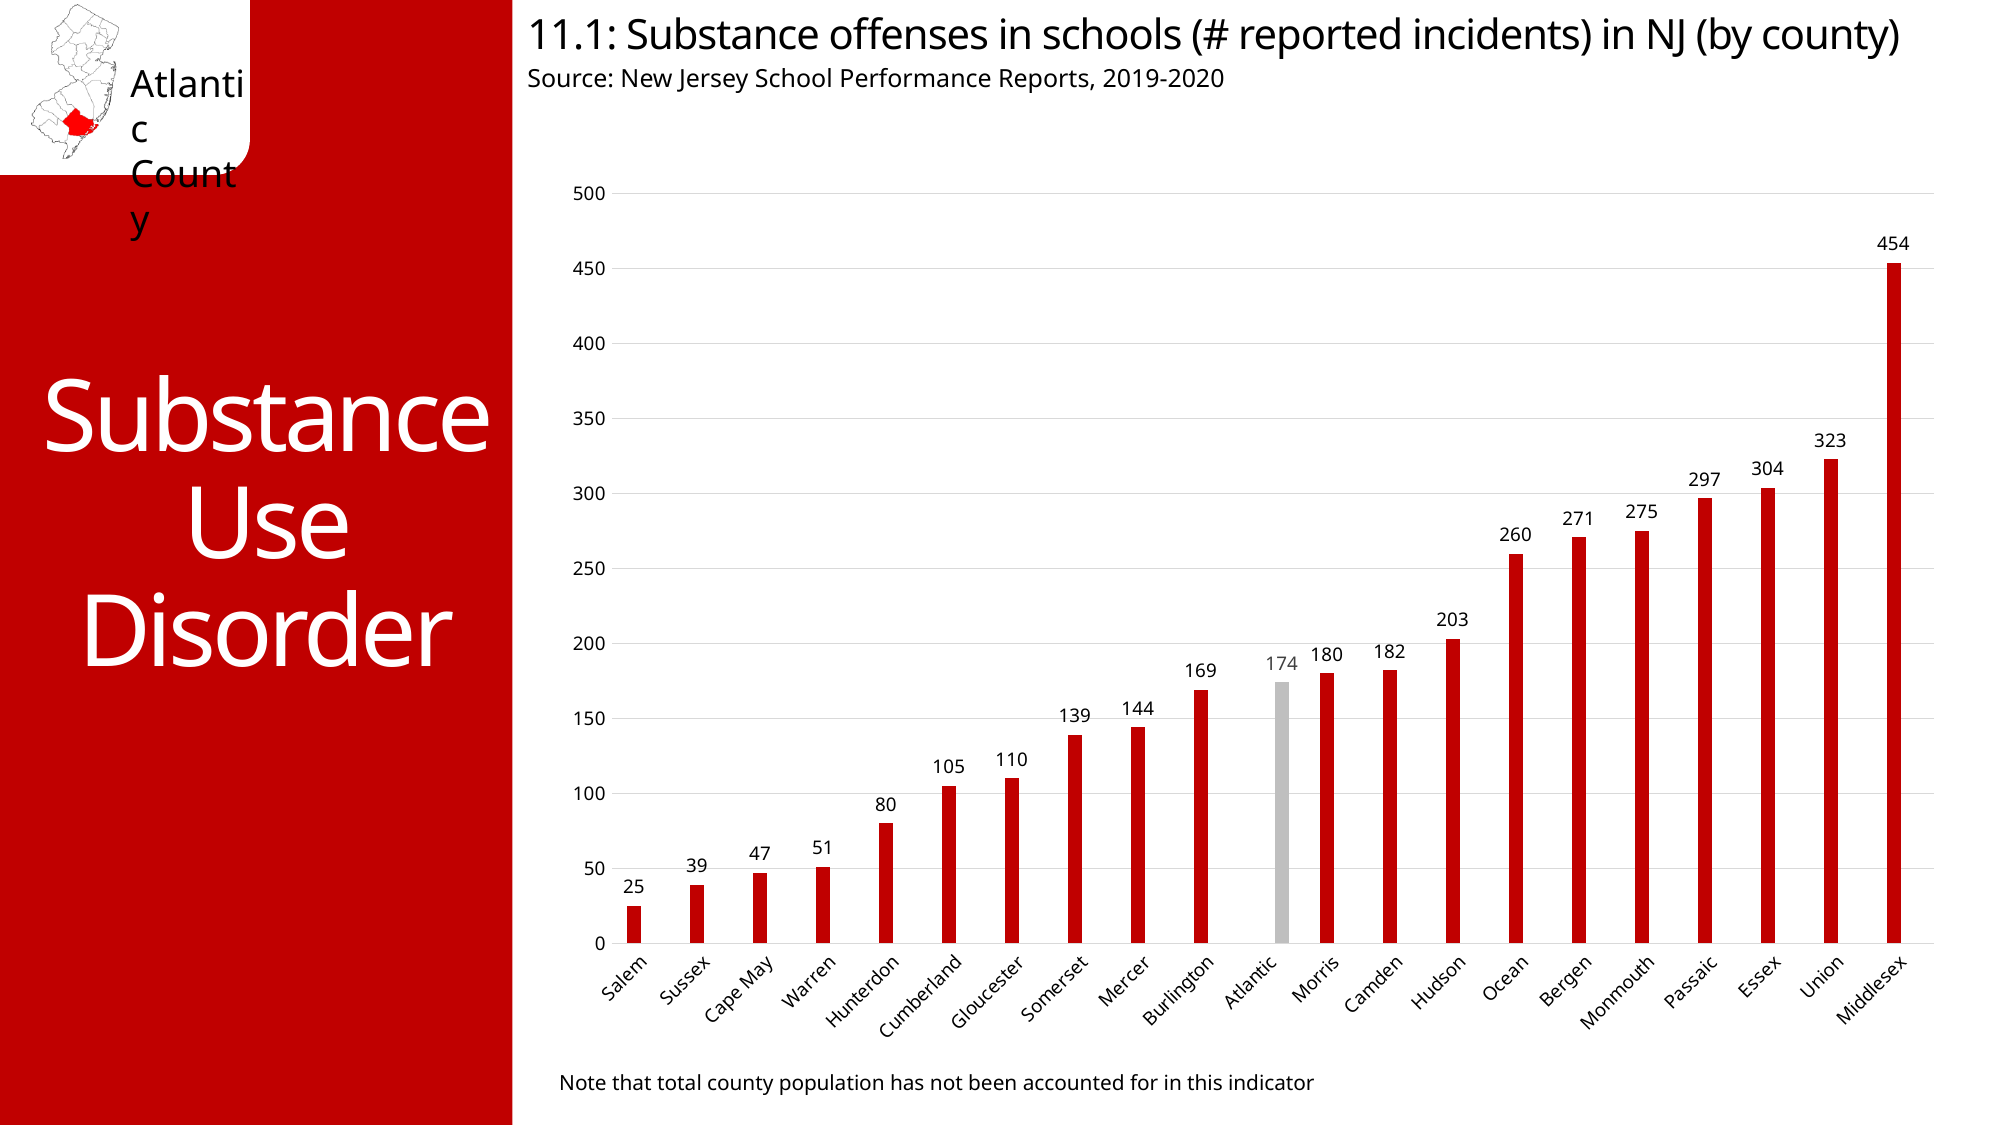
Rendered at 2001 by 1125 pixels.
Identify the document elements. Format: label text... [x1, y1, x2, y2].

chart [544, 162, 1963, 1063]
text_box Substance Use Disorder [0, 112, 533, 1013]
text_box 11.1: Substance offenses in schools (# reported incidents) in NJ (by county) [512, 0, 2000, 65]
picture [31, 4, 119, 112]
text_box Note that total county population has not been accounted for in this indicator [544, 1071, 1945, 1103]
text_box Source: New Jersey School Performance Reports, 2019-2020 [512, 55, 1891, 101]
